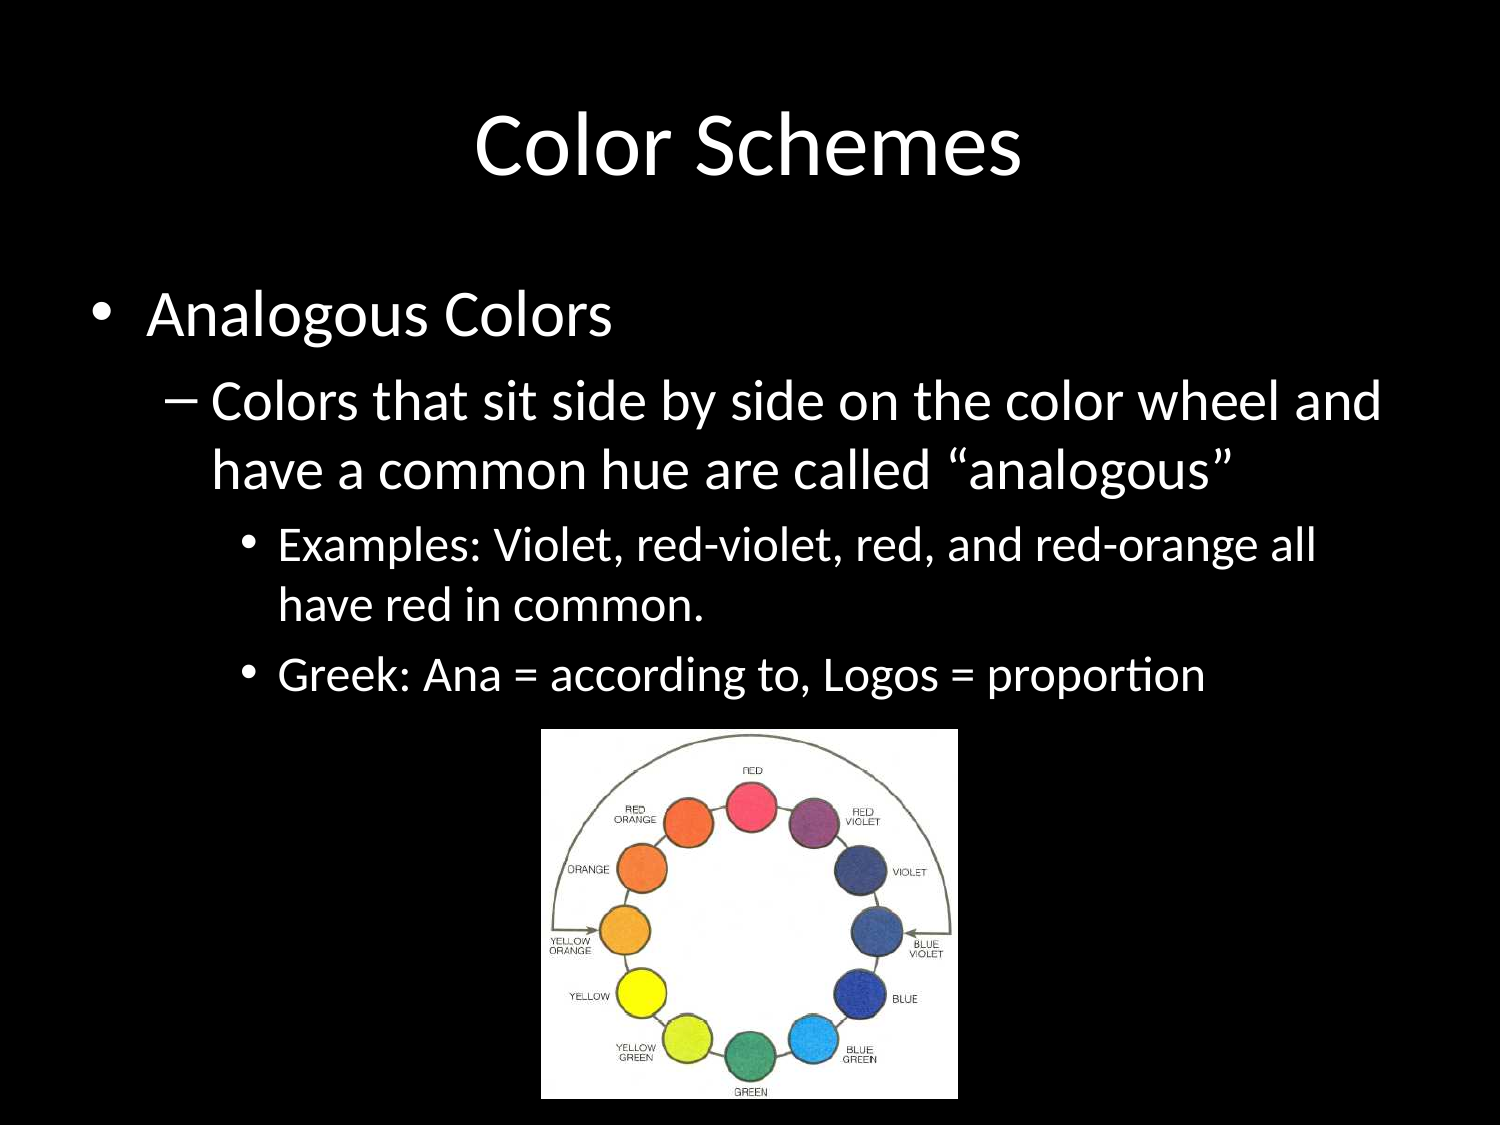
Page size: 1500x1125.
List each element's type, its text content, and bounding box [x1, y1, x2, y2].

list Analogous Colors Colors that sit side by side on the color wheel and have a common hue are called “analogous” Examples: Violet, red-violet, red, and red-orange all have red in common. Greek: Ana = according to, Logos = proportion [75, 262, 1425, 1005]
title Color Schemes [75, 45, 1425, 233]
picture [541, 728, 958, 1100]
